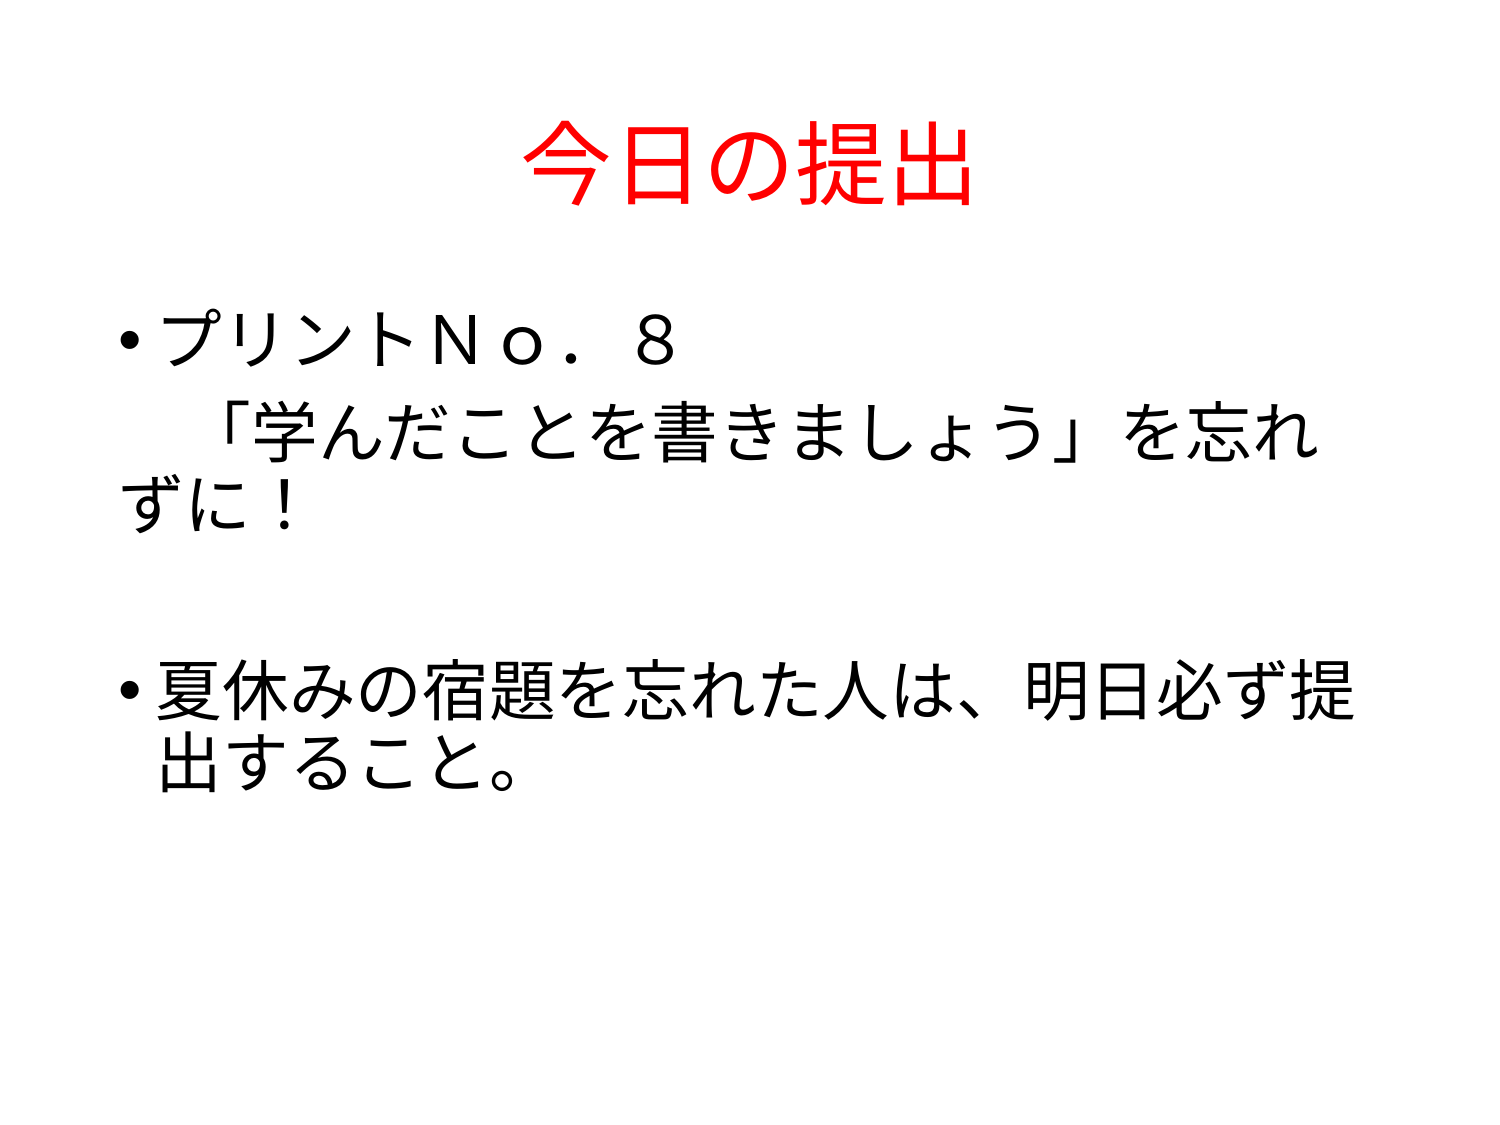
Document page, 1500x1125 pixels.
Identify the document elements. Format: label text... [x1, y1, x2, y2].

title 今日の提出 [103, 59, 1397, 278]
list プリントＮｏ．８ 「学んだことを書きましょう」を忘れずに！ 夏休みの宿題を忘れた人は、明日必ず提出すること。 [103, 299, 1397, 1014]
